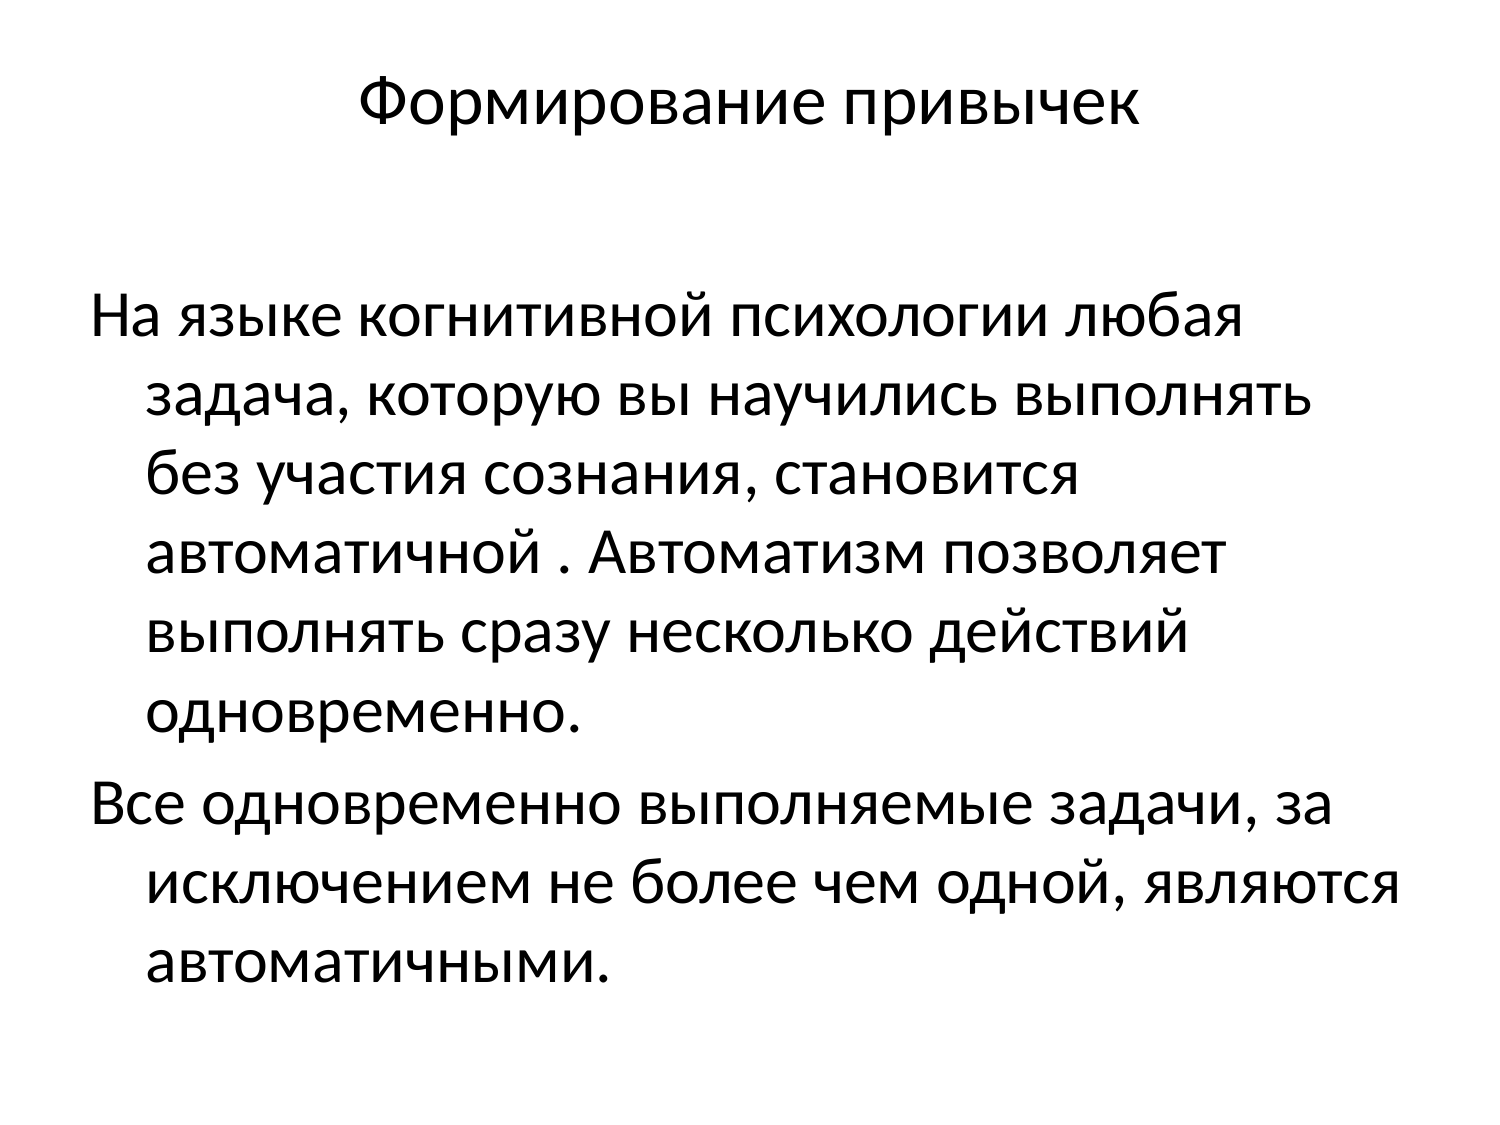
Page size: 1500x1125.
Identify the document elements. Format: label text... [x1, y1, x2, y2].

title Формирование привычек [75, 45, 1425, 233]
list На языке когнитивной психологии любая задача, которую вы научились выполнять без участия сознания, становится автоматичной . Автоматизм позволяет выполнять сразу несколько действий одновременно. Все одновременно выполняемые задачи, за исключением не более чем одной, являются автоматичными. [75, 262, 1425, 1005]
